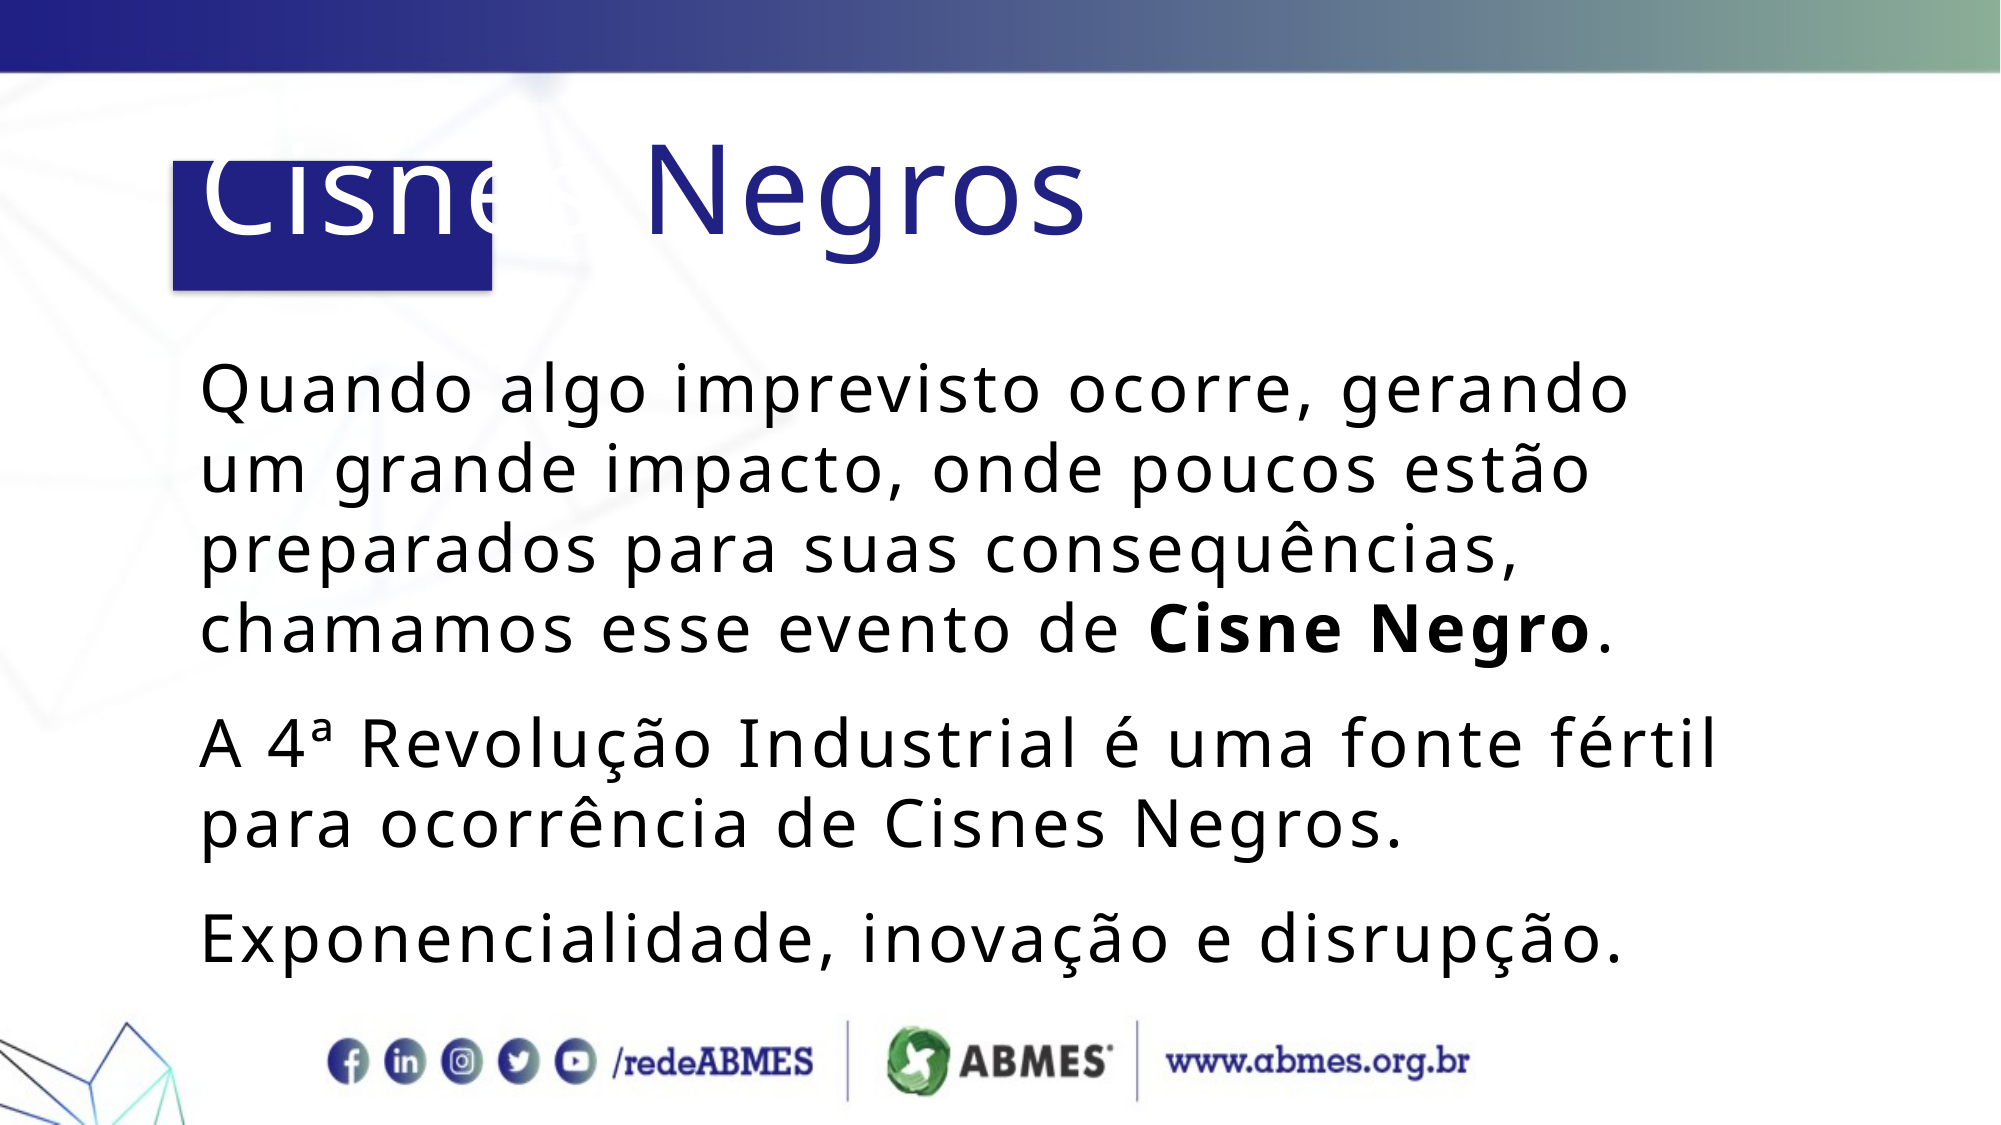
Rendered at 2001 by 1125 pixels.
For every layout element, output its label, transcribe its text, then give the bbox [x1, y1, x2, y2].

subtitle Quando algo imprevisto ocorre, gerando um grande impacto, onde poucos estão preparados para suas consequências, chamamos esse evento de Cisne Negro. A 4ª Revolução Industrial é uma fonte fértil para ocorrência de Cisnes Negros. Exponencialidade, inovação e disrupção. [184, 338, 1745, 1000]
picture [0, 0, 2001, 1125]
title Cisnes Negros [184, 101, 1460, 343]
text_box [172, 160, 184, 291]
